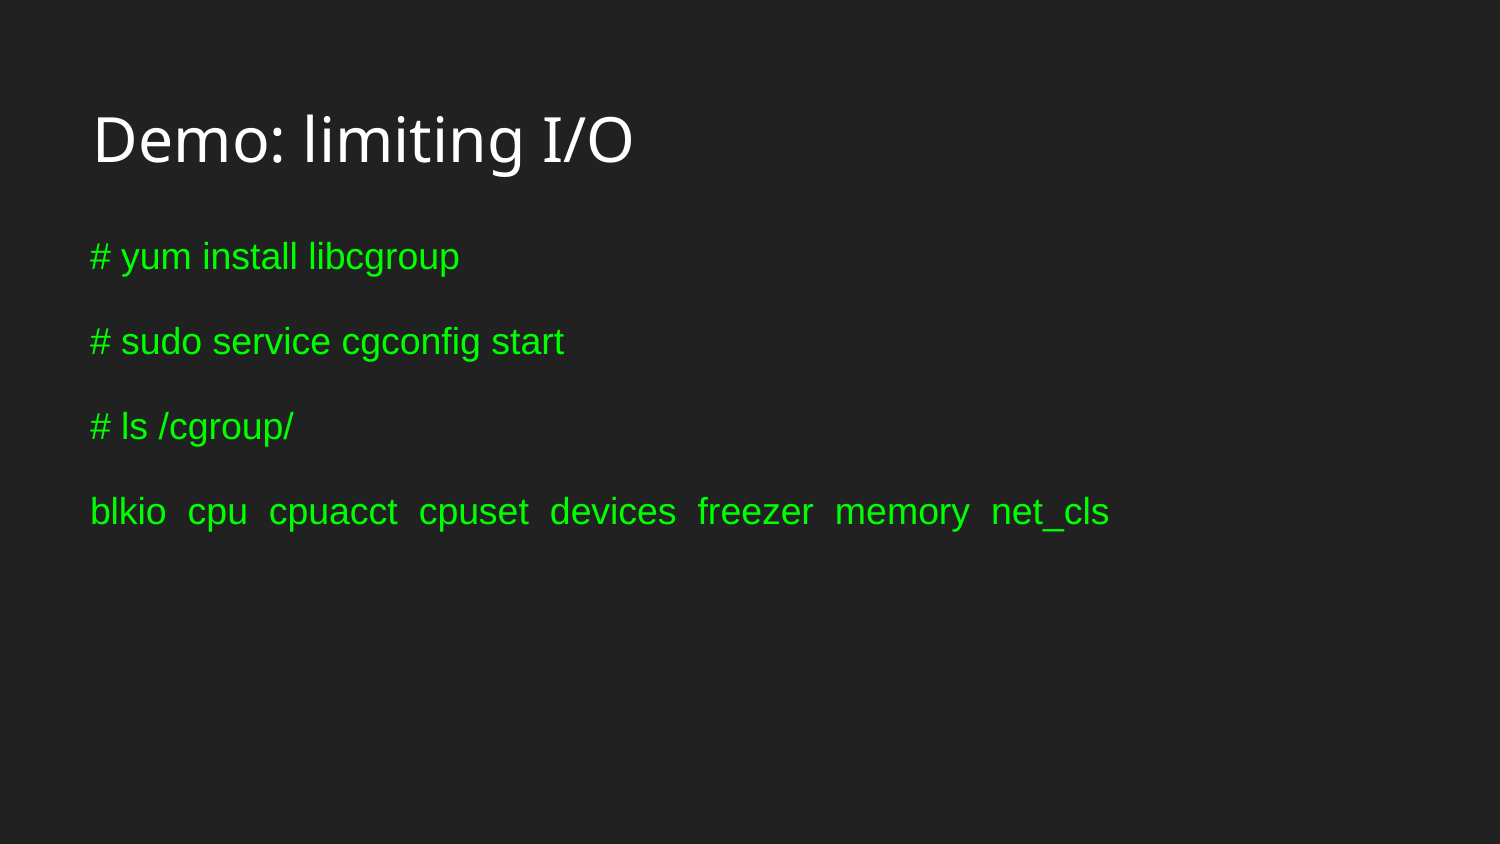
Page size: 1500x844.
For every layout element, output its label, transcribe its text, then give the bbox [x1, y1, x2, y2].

title Demo: limiting I/O [78, 67, 1428, 209]
list # yum install libcgroup # sudo service cgconfig start # ls /cgroup/ blkio cpu cpuacct cpuset devices freezer memory net_cls [75, 210, 1425, 754]
